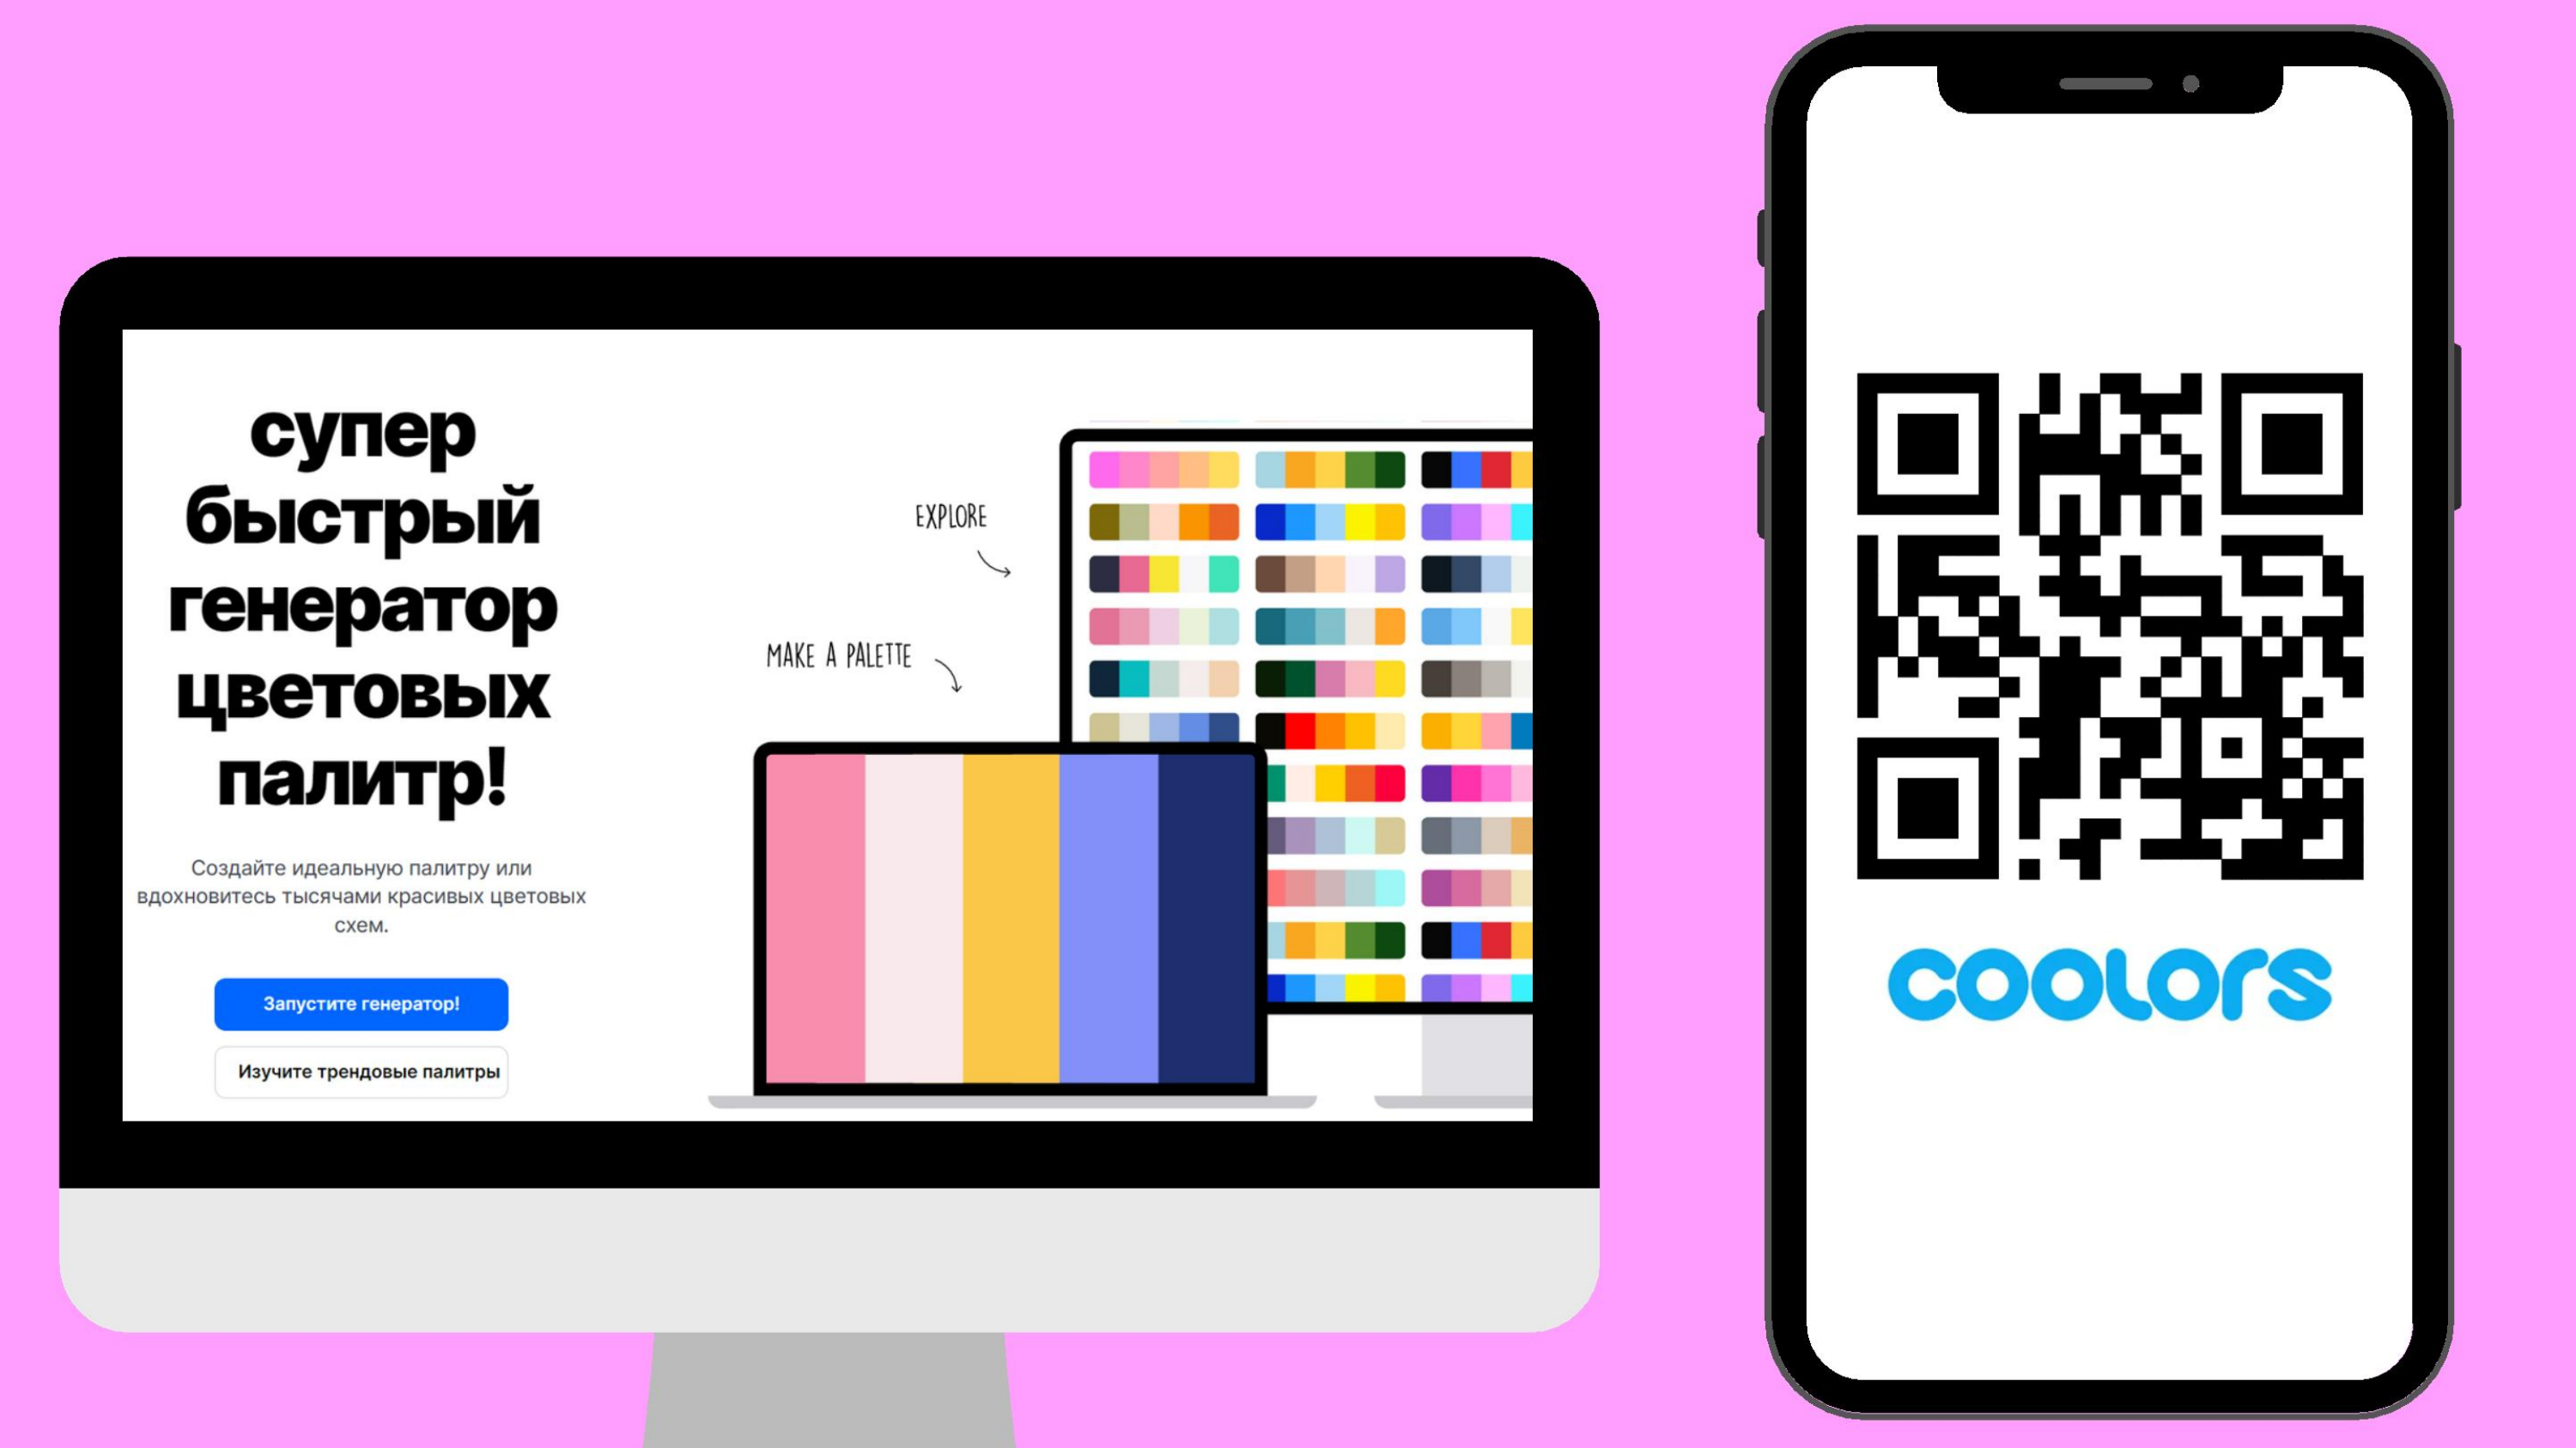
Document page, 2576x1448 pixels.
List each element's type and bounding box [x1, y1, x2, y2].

text_box [0, 0, 2576, 1448]
